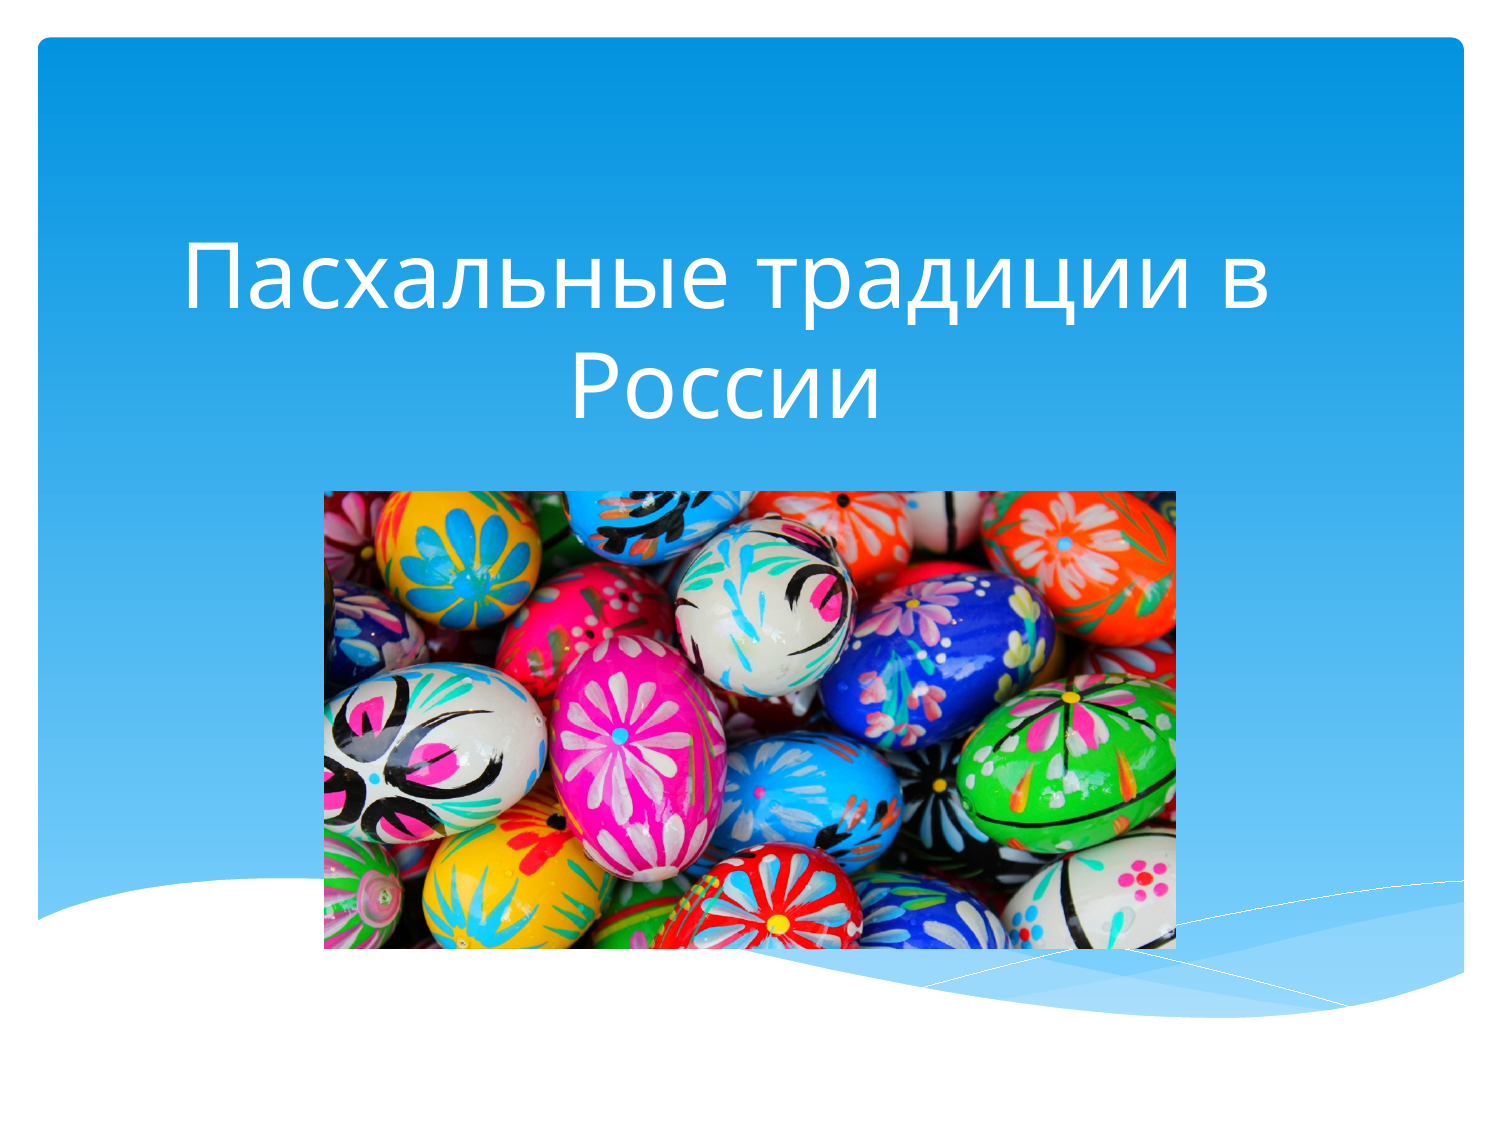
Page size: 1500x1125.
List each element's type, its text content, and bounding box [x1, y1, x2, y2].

title Пасхальные традиции в России [88, 125, 1364, 485]
picture [324, 491, 1176, 950]
